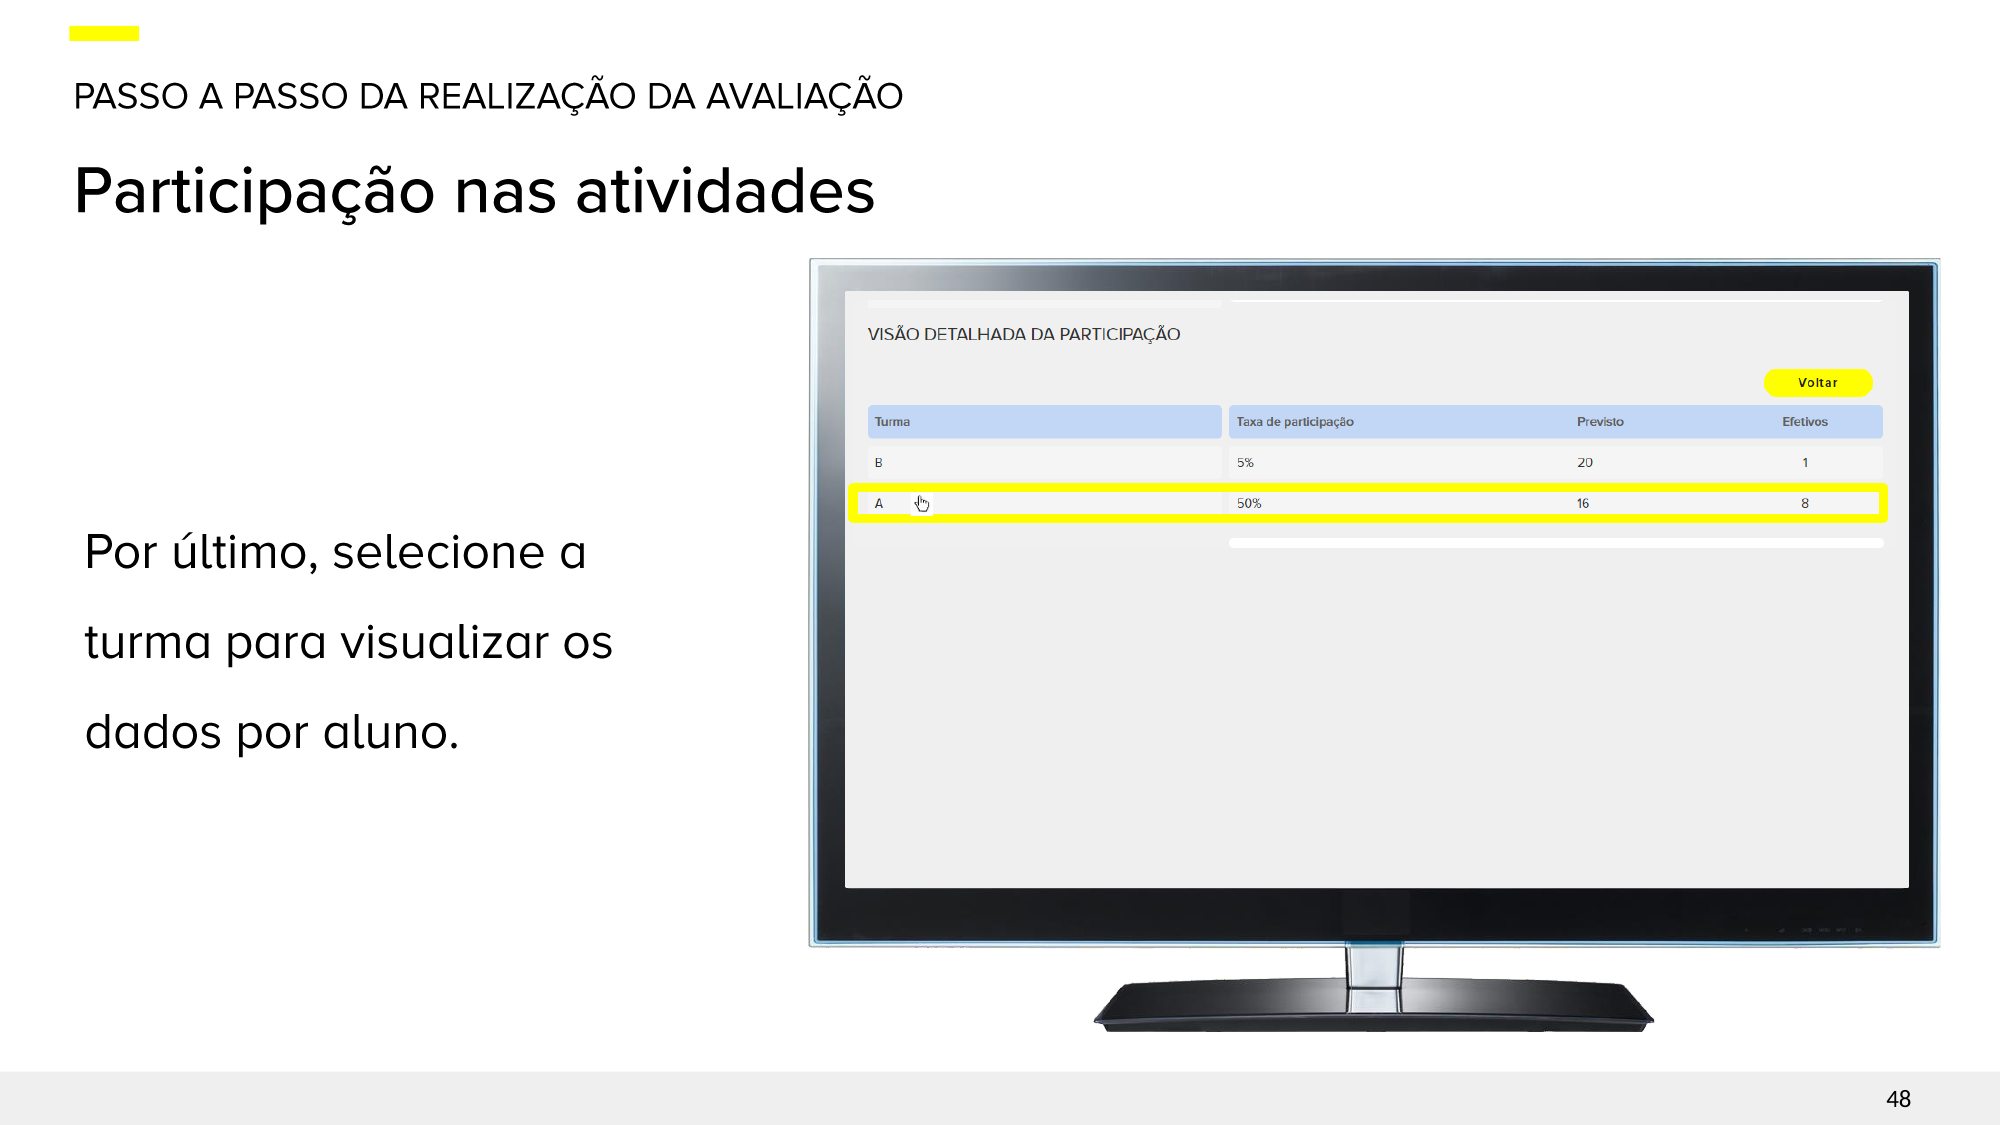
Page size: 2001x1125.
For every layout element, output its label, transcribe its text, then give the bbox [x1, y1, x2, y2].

text_box [84, 611, 649, 673]
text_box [845, 290, 1910, 889]
text_box [73, 73, 925, 120]
text_box [84, 701, 483, 763]
text_box [84, 521, 622, 583]
slide_number 47 [1876, 1086, 1918, 1125]
text_box [808, 258, 1941, 1032]
text_box [69, 25, 140, 41]
text_box [73, 150, 906, 226]
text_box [848, 300, 1897, 548]
